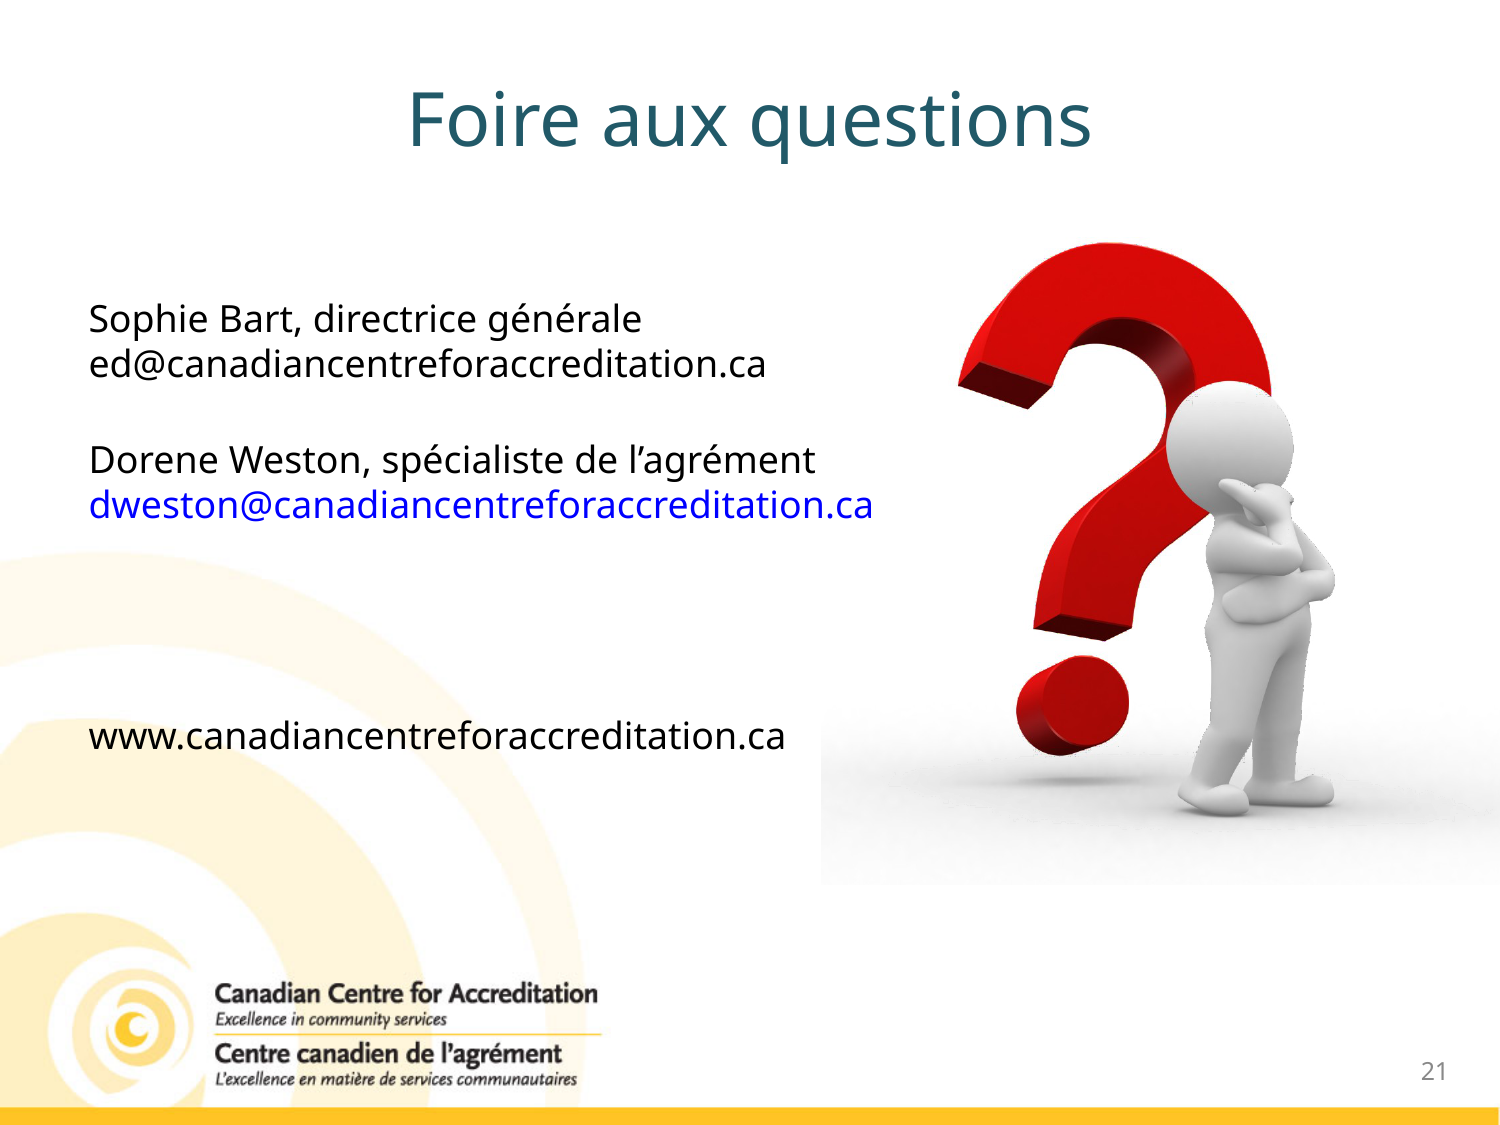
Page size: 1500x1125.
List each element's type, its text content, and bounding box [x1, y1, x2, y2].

picture [0, 0, 1500, 1125]
slide_number 21 [1384, 1042, 1465, 1103]
title Foire aux questions [130, 44, 1370, 189]
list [821, 205, 1500, 885]
text_box Sophie Bart, directrice générale ed@canadiancentreforaccreditation.ca Dorene Weston, spécialiste de l’agrément dweston@canadiancentreforaccreditation.ca www.canadiancentreforaccreditation.ca [73, 287, 815, 816]
